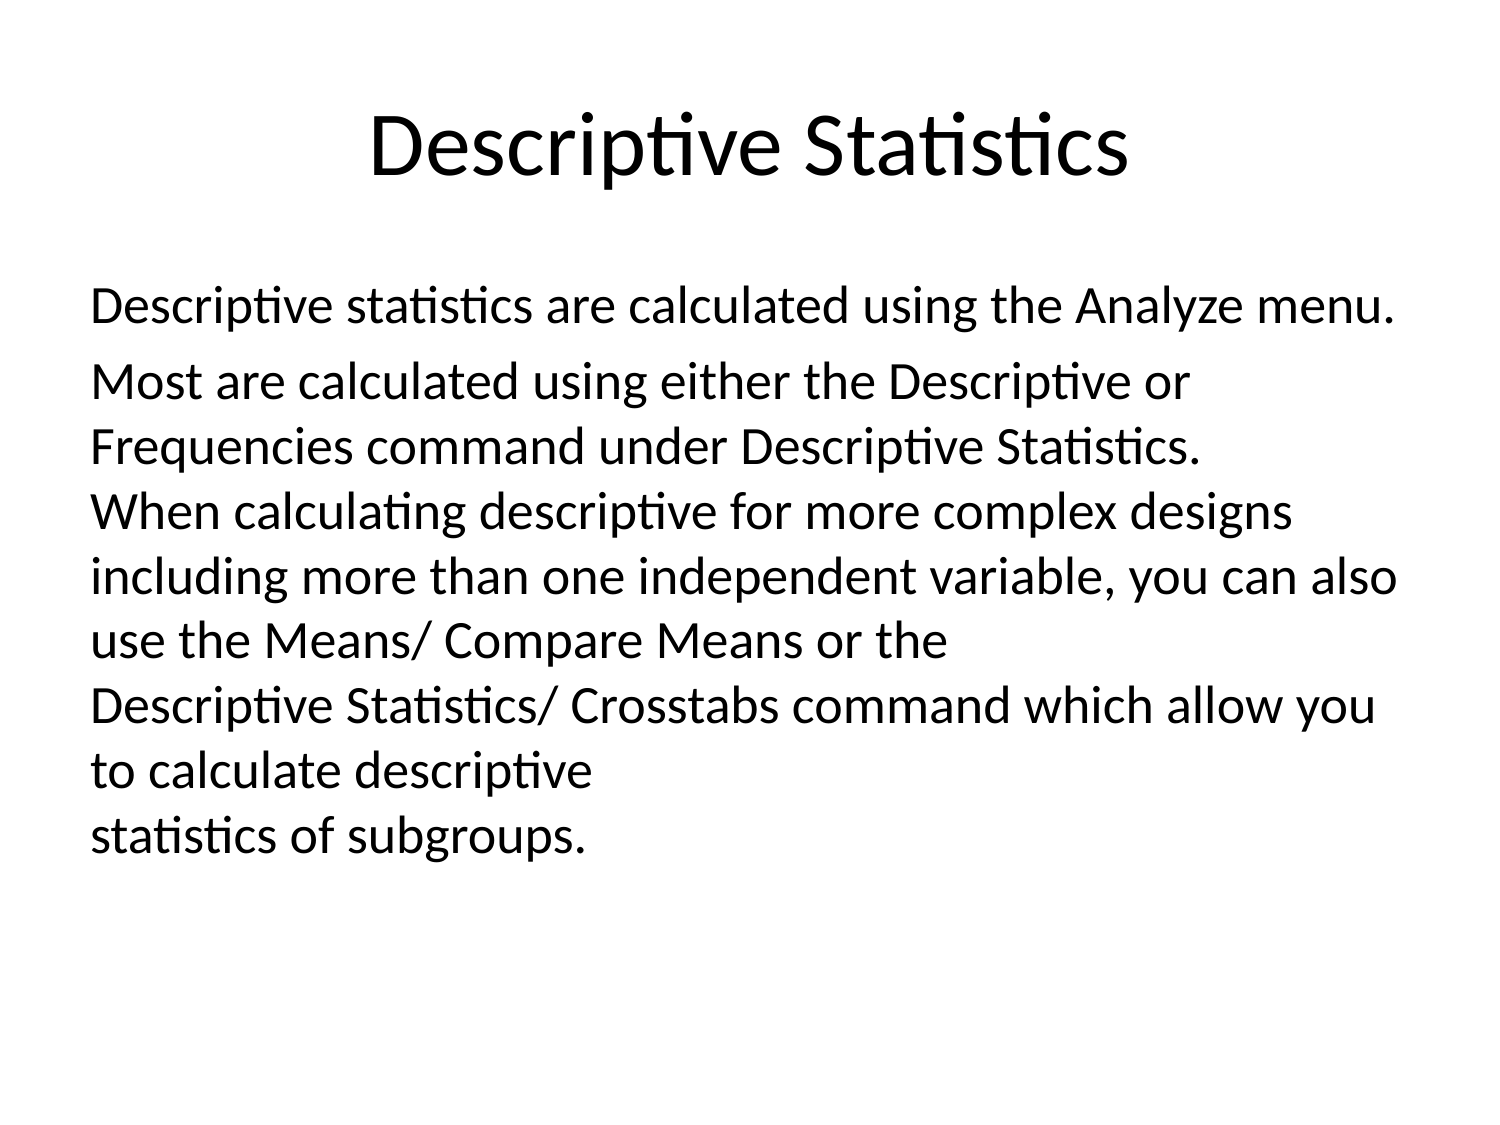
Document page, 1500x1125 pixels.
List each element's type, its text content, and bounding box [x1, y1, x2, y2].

title Descriptive Statistics [75, 45, 1425, 233]
list Descriptive statistics are calculated using the Analyze menu. Most are calculated using either the Descriptive or Frequencies command under Descriptive Statistics. When calculating descriptive for more complex designs including more than one independent variable, you can also use the Means/ Compare Means or the Descriptive Statistics/ Crosstabs command which allow you to calculate descriptive statistics of subgroups. [75, 262, 1425, 1005]
